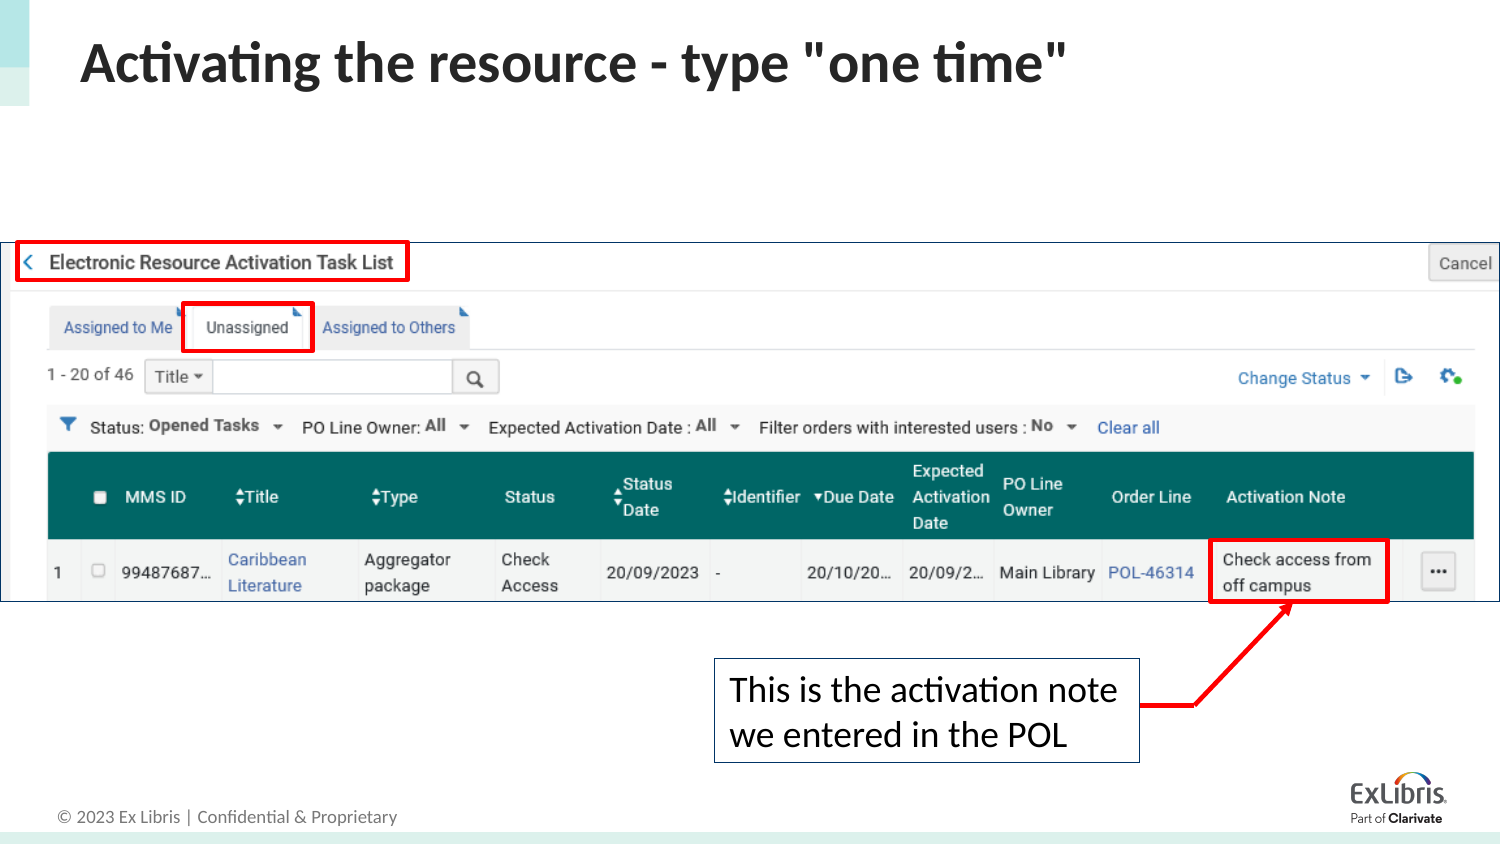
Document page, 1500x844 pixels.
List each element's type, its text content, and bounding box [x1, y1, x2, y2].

text_box This is the activation note we entered in the POL [714, 658, 1140, 763]
picture [1351, 772, 1447, 823]
picture [0, 241, 1500, 602]
title Activating the resource - type "one time" [64, 11, 1447, 107]
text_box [1194, 601, 1294, 706]
